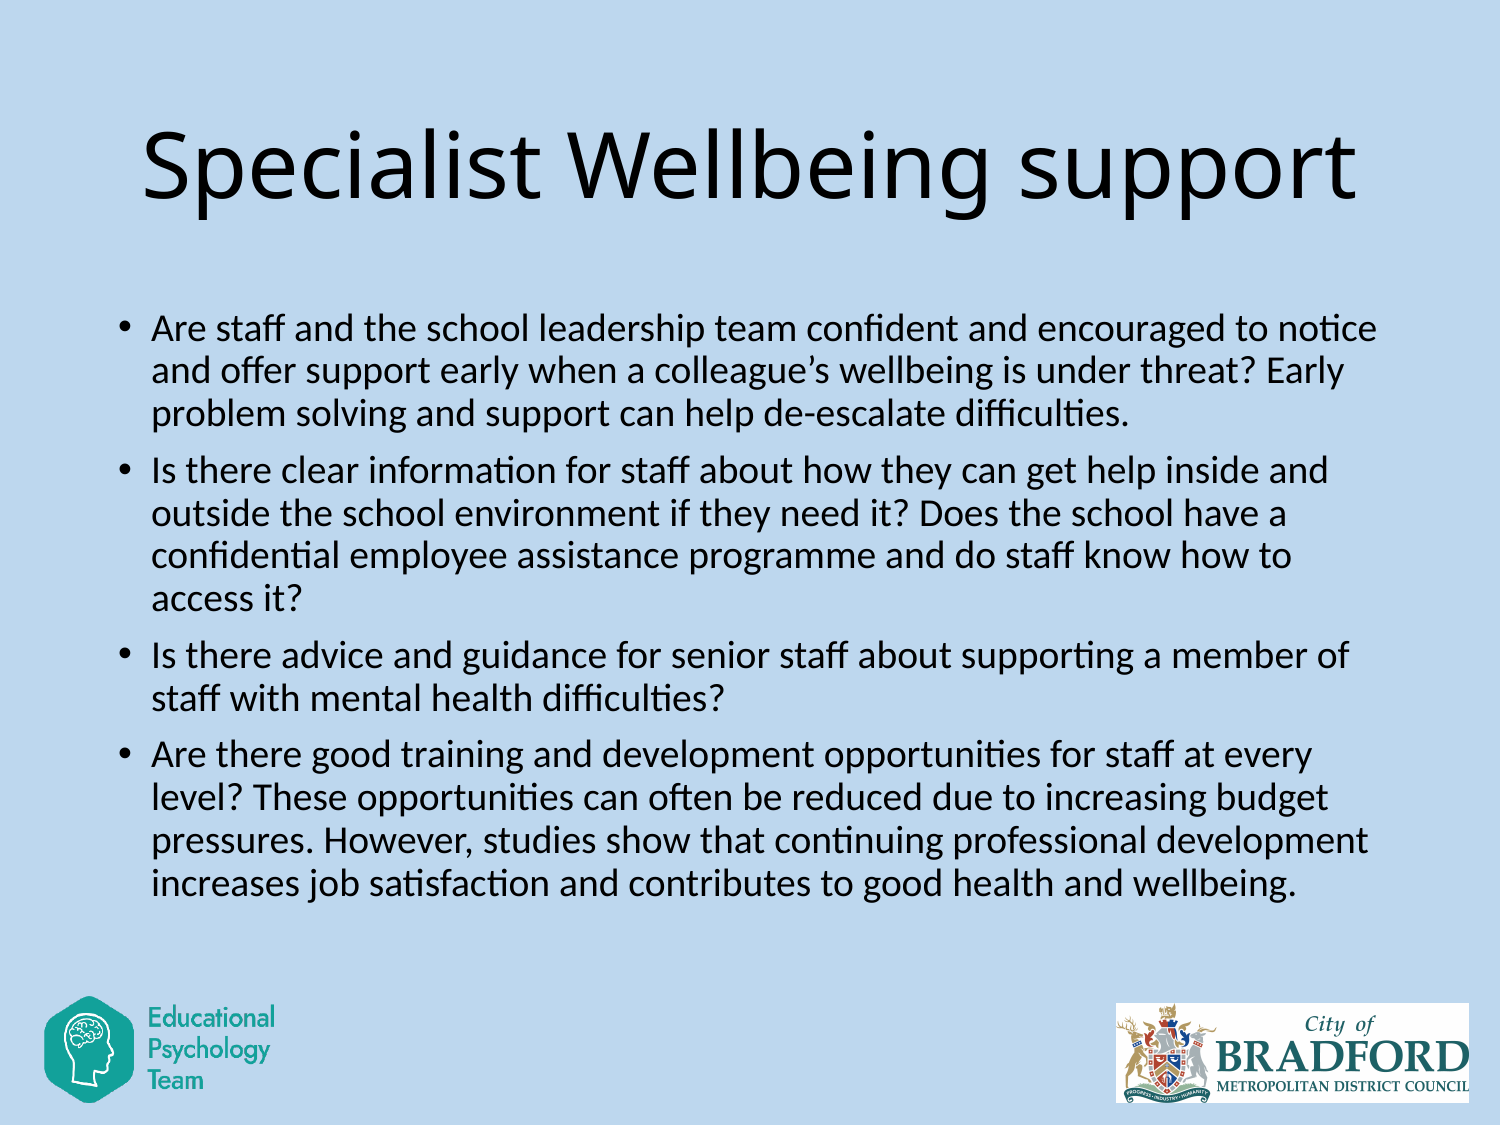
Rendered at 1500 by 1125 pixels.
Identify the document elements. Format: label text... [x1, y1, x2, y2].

title Specialist Wellbeing support [103, 59, 1397, 278]
list Are staff and the school leadership team confident and encouraged to notice and offer support early when a colleague’s wellbeing is under threat? Early problem solving and support can help de-escalate difficulties. Is there clear information for staff about how they can get help inside and outside the school environment if they need it? Does the school have a confidential employee assistance programme and do staff know how to access it? Is there advice and guidance for senior staff about supporting a member of staff with mental health difficulties? Are there good training and development opportunities for staff at every level? These opportunities can often be reduced due to increasing budget pressures. However, studies show that continuing professional development increases job satisfaction and contributes to good health and wellbeing. [103, 299, 1397, 1014]
picture [1116, 1003, 1469, 1103]
picture [44, 996, 275, 1103]
